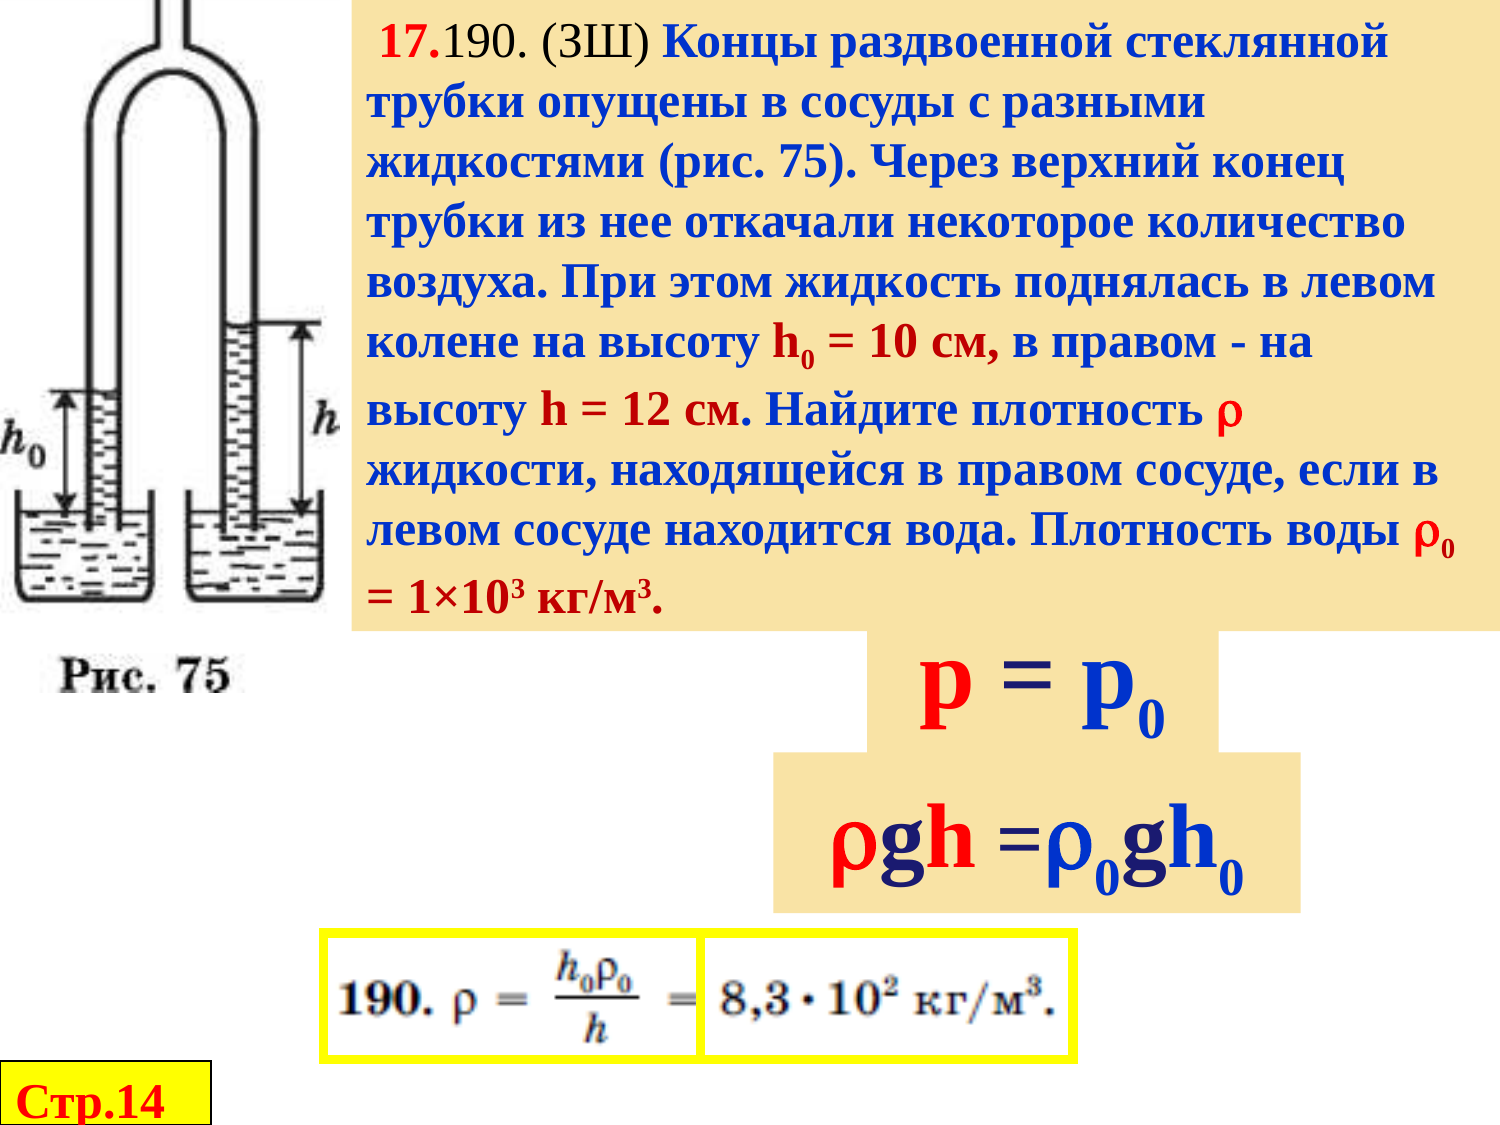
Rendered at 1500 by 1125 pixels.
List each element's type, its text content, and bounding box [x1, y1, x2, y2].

text_box Стр.14 [0, 1061, 211, 1125]
picture [327, 937, 1069, 1055]
text_box gh =0gh0 [773, 752, 1301, 914]
picture [0, 0, 341, 694]
text_box р = р0 [867, 601, 1219, 752]
text_box 17.190. (ЗШ) Концы раздвоенной стеклянной трубки опущены в сосуды с разными жидкостями (рис. 75). Через верхний конец трубки из нее откачали некоторое количество воздуха. При этом жидкость поднялась в левом колене на высоту h0 = 10 см, в правом - на высоту h = 12 см. Найдите плотность  жидкости, находящейся в правом сосуде, если в левом сосуде находится вода. Плотность воды 0 = 1×103 кг/м3. [351, 0, 1500, 632]
